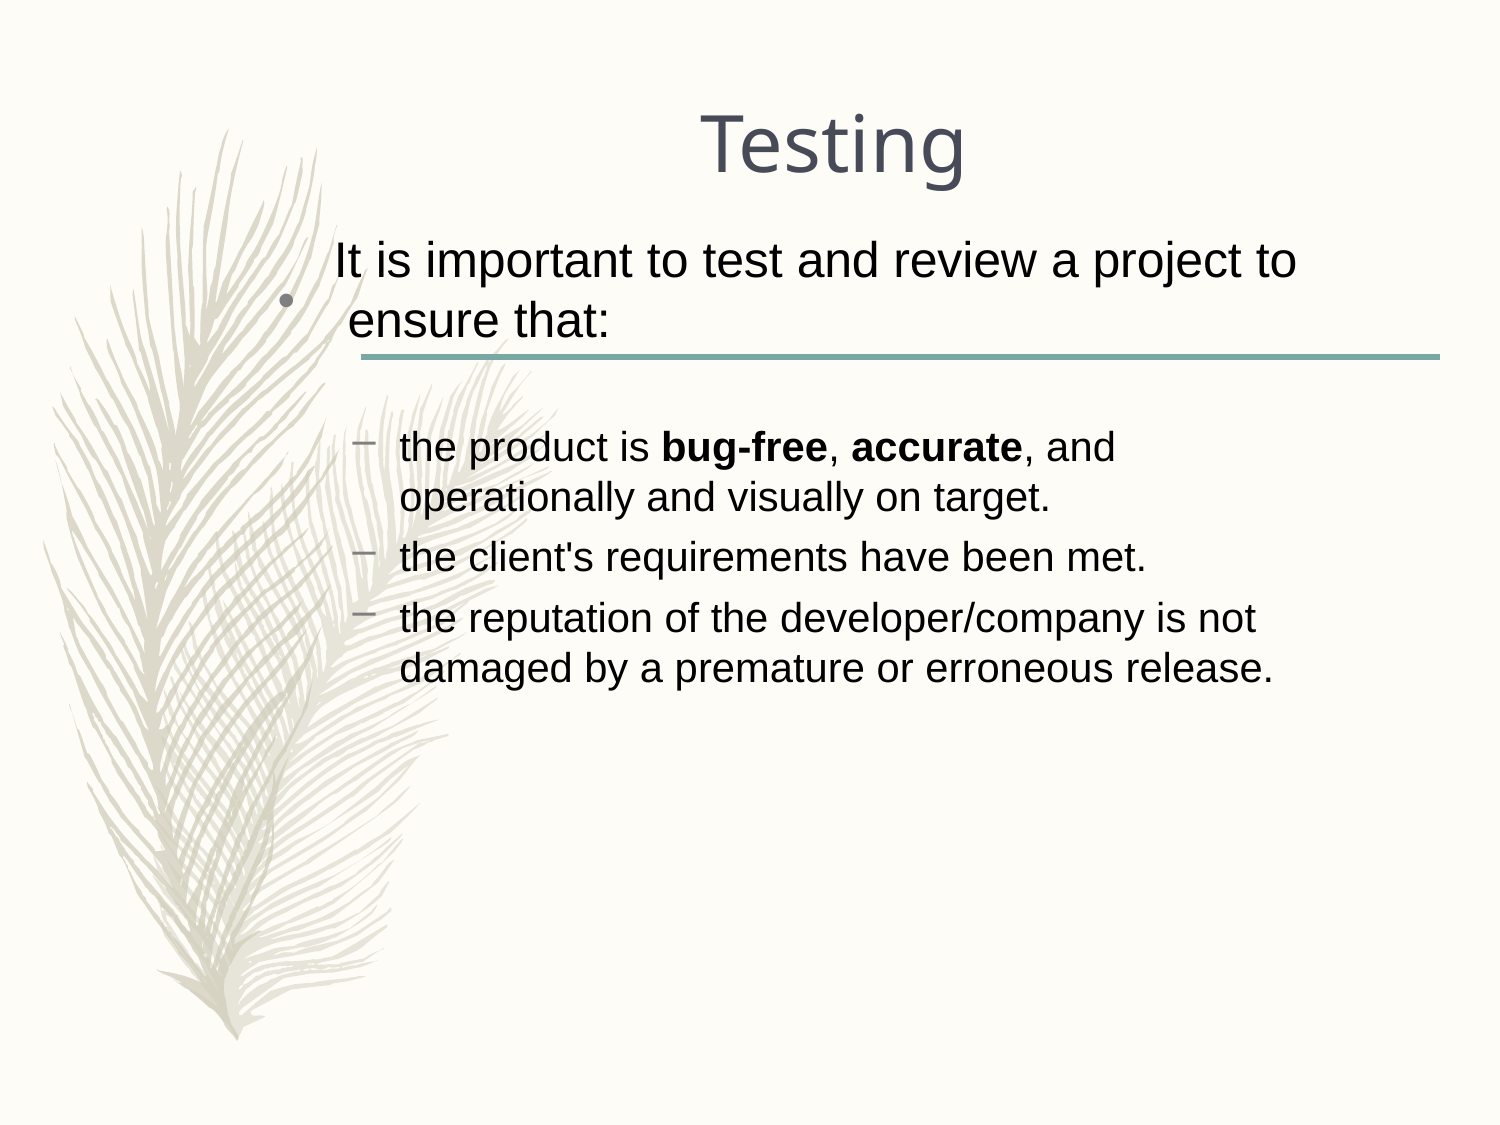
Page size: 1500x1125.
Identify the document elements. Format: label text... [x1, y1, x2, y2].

text_box • [275, 265, 298, 328]
title Testing [698, 91, 977, 224]
text_box It is important to test and review a project to ensure that: the product is bug-free, accurate, and operationally and visually on target. the client's requirements have been met. the reputation of the developer/company is not damaged by a premature or erroneous release. [331, 224, 1343, 691]
